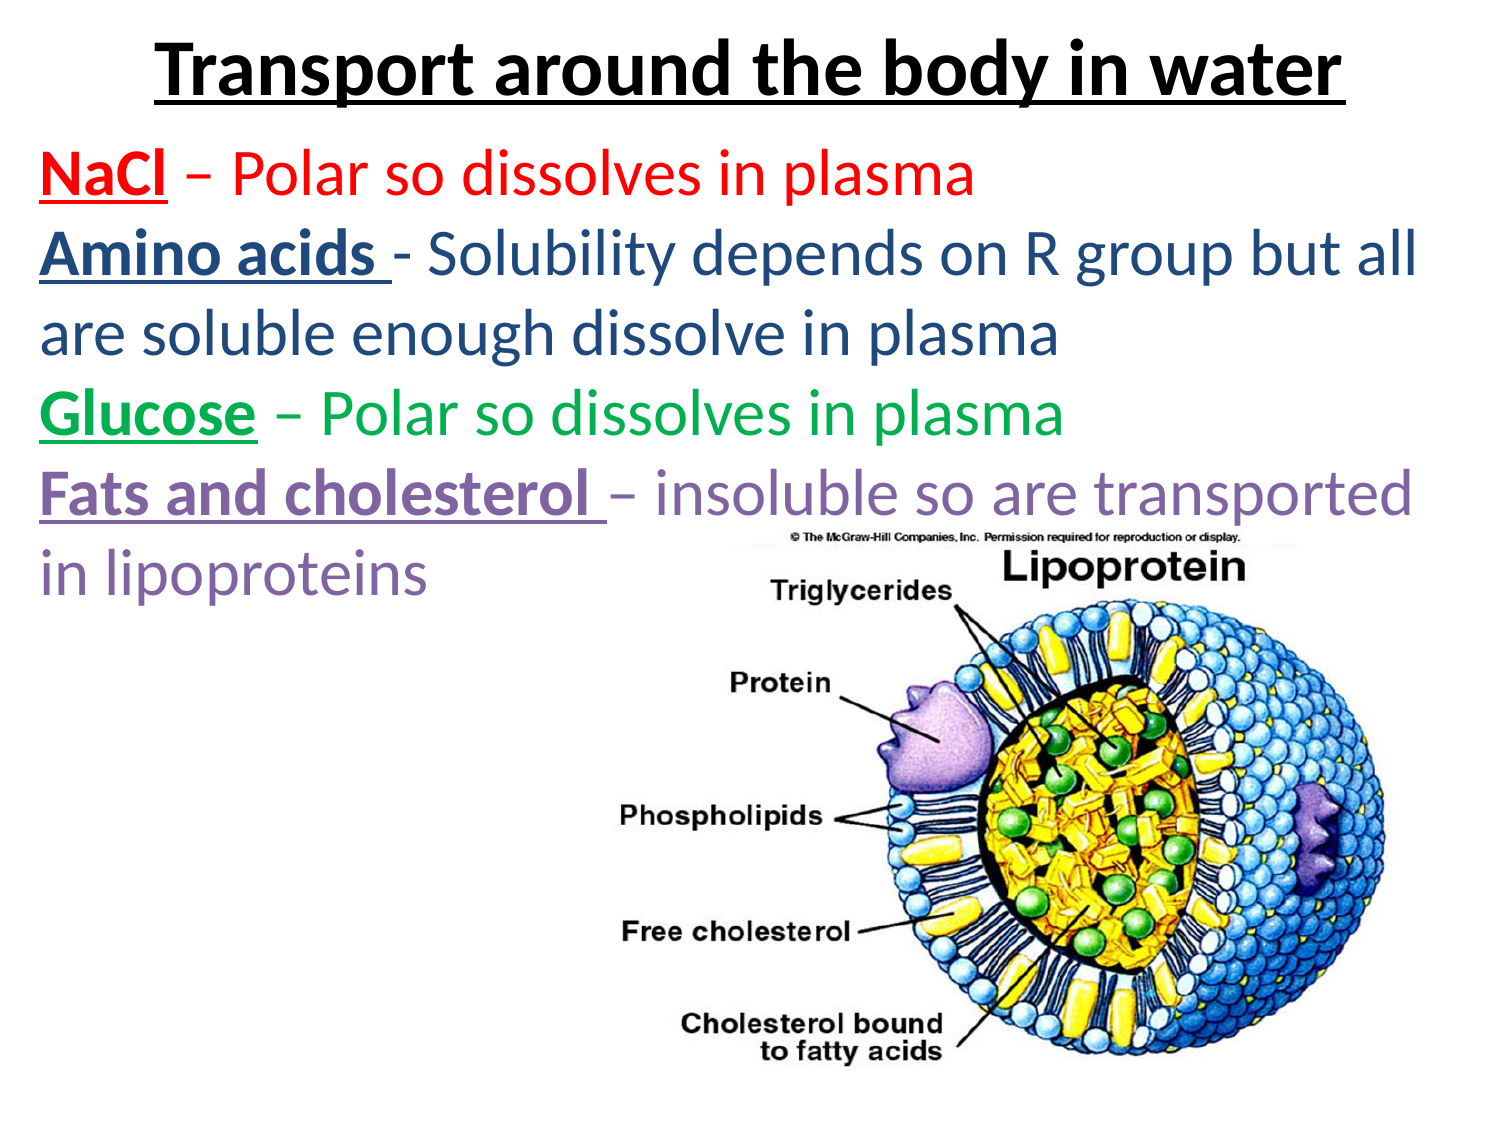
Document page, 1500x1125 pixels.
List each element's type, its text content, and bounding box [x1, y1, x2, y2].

title Transport around the body in water [75, 0, 1425, 121]
list NaCl – Polar so dissolves in plasma Amino acids - Solubility depends on R group but all are soluble enough dissolve in plasma Glucose – Polar so dissolves in plasma Fats and cholesterol – insoluble so are transported in lipoproteins [24, 121, 1477, 865]
picture [582, 492, 1455, 1125]
